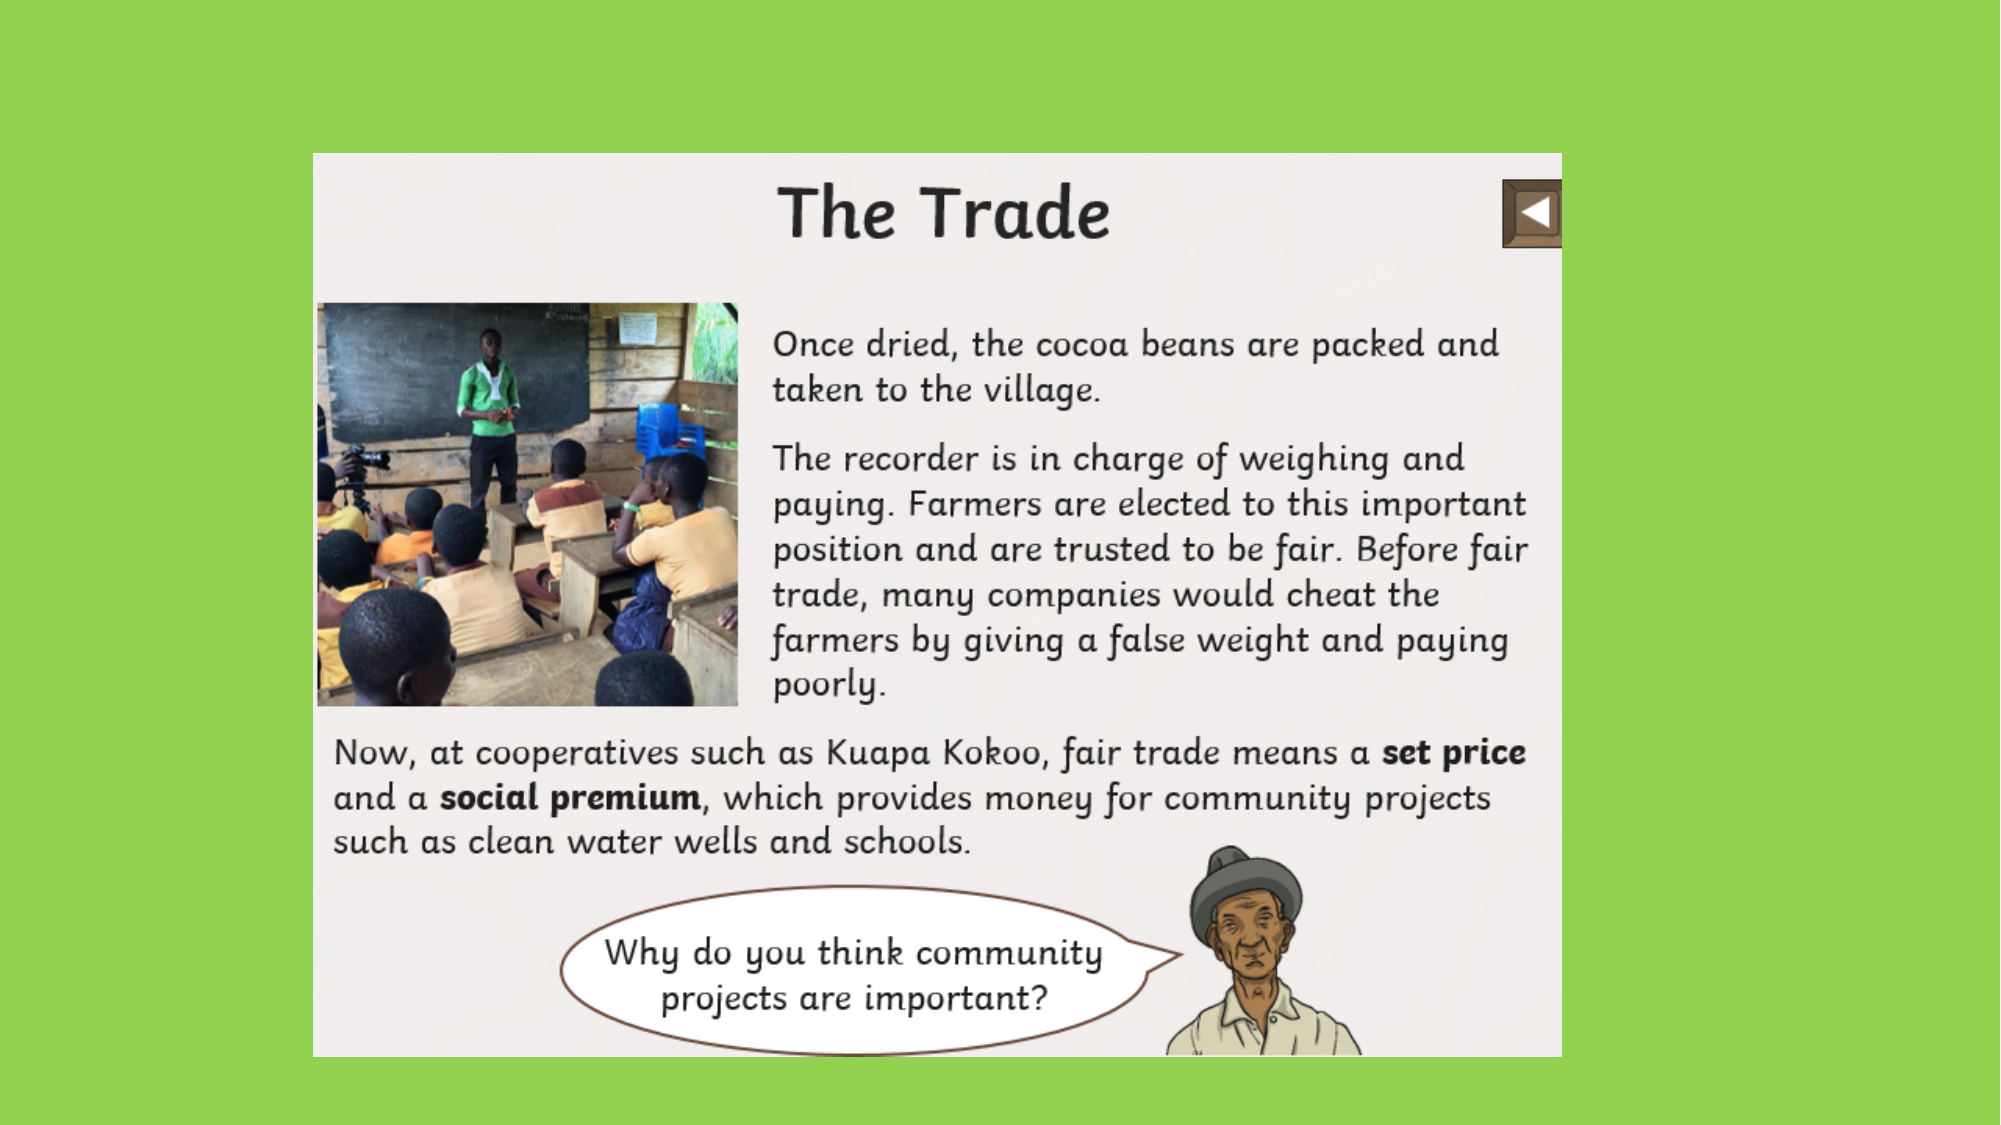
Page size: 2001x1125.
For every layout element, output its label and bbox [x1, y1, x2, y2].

picture [313, 153, 1562, 1057]
